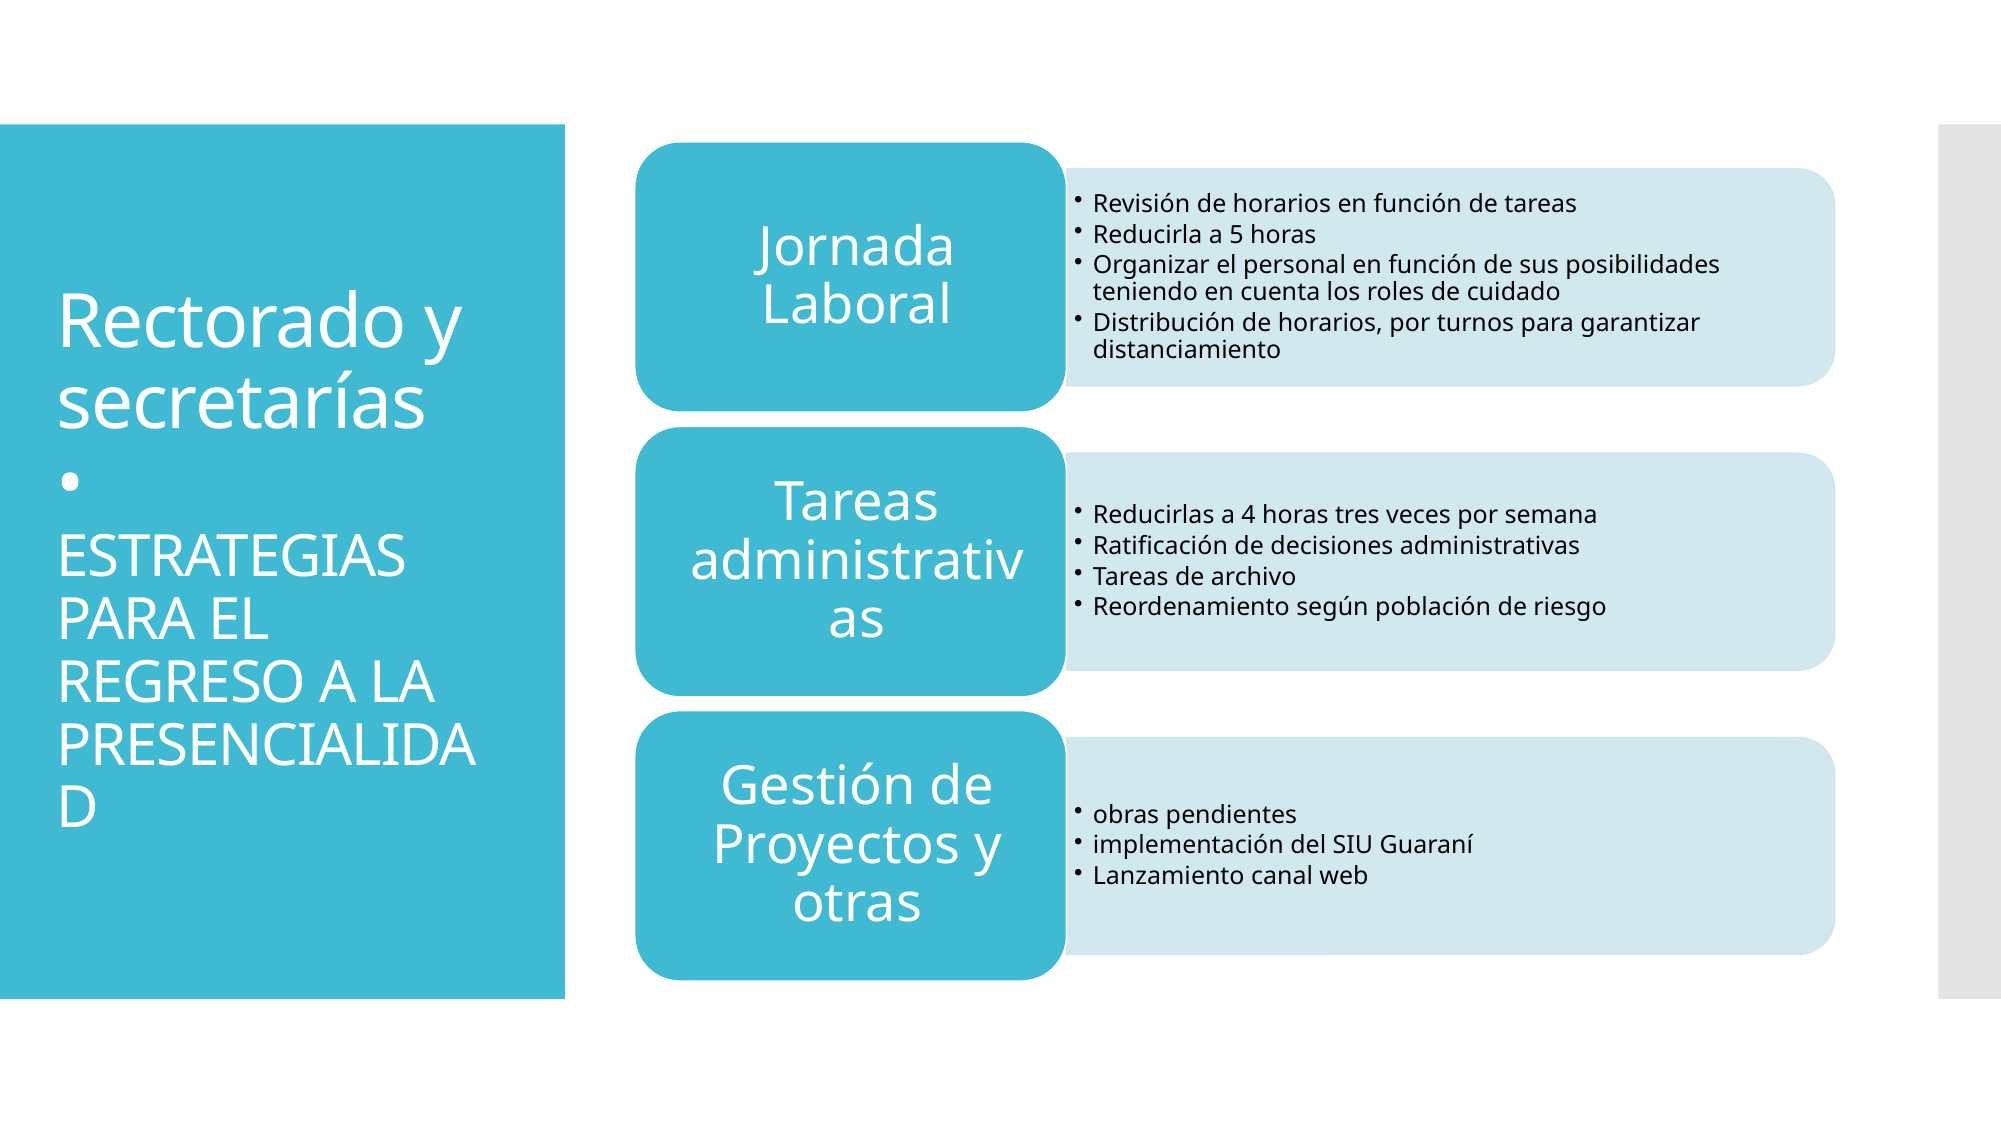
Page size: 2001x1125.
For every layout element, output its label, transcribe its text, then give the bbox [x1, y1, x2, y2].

title Rectorado y secretarías • ESTRATEGIAS PARA EL REGRESO A LA PRESENCIALIDAD [41, 184, 525, 940]
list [634, 141, 1835, 982]
